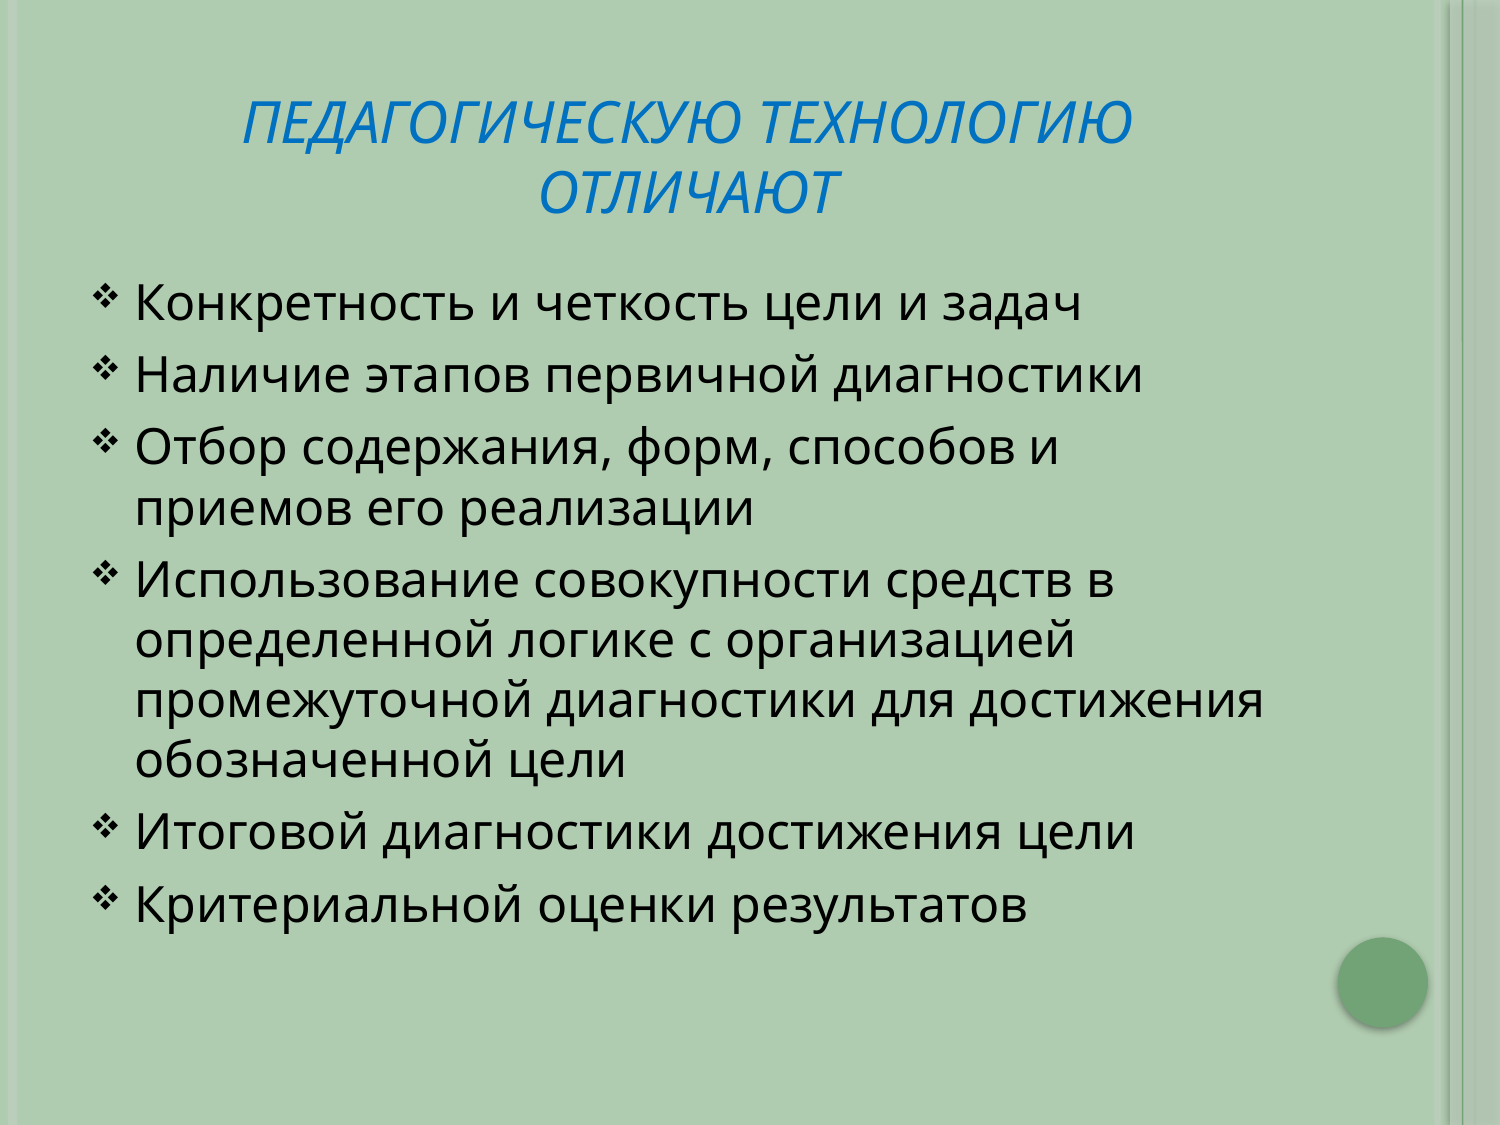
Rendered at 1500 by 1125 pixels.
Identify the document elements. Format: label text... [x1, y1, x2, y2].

title Педагогическую технологию отличают [75, 45, 1300, 233]
list Конкретность и четкость цели и задач Наличие этапов первичной диагностики Отбор содержания, форм, способов и приемов его реализации Использование совокупности средств в определенной логике с организацией промежуточной диагностики для достижения обозначенной цели Итоговой диагностики достижения цели Критериальной оценки результатов [75, 262, 1300, 1062]
